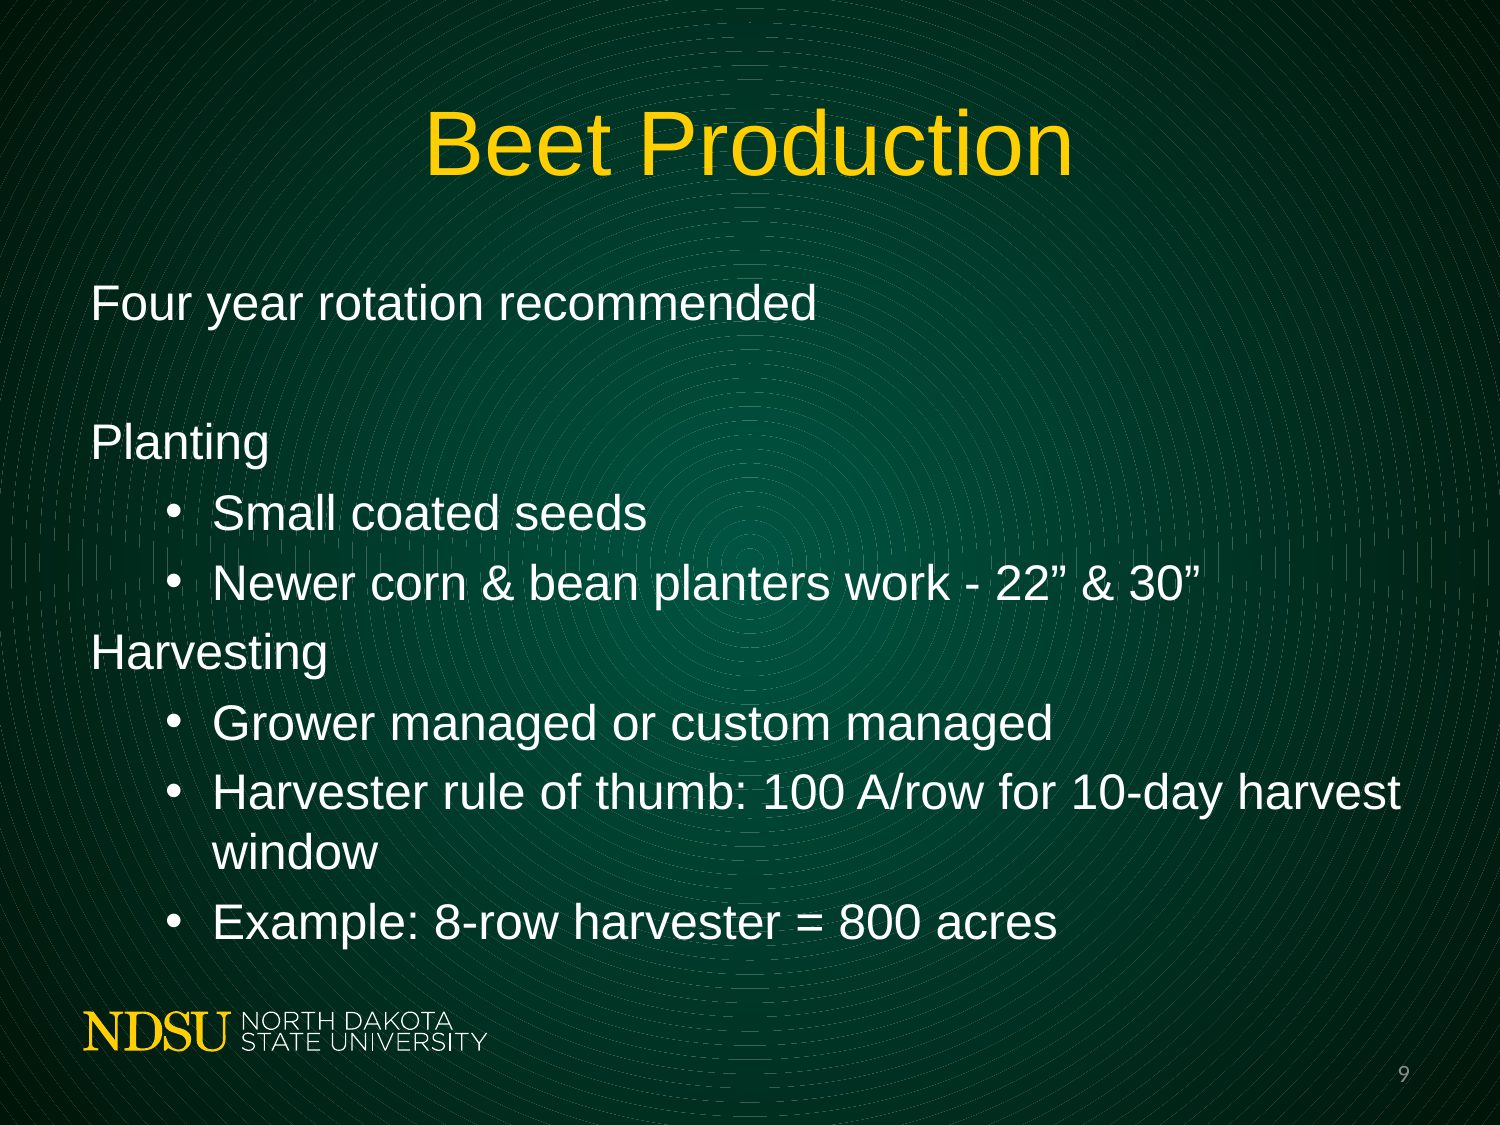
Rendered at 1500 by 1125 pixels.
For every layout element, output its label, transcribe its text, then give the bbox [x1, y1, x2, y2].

list Four year rotation recommended Planting Small coated seeds Newer corn & bean planters work - 22” & 30” Harvesting Grower managed or custom managed Harvester rule of thumb: 100 A/row for 10-day harvest window Example: 8-row harvester = 800 acres [75, 262, 1425, 1005]
slide_number 9 [1074, 1042, 1425, 1103]
title Beet Production [75, 45, 1425, 233]
